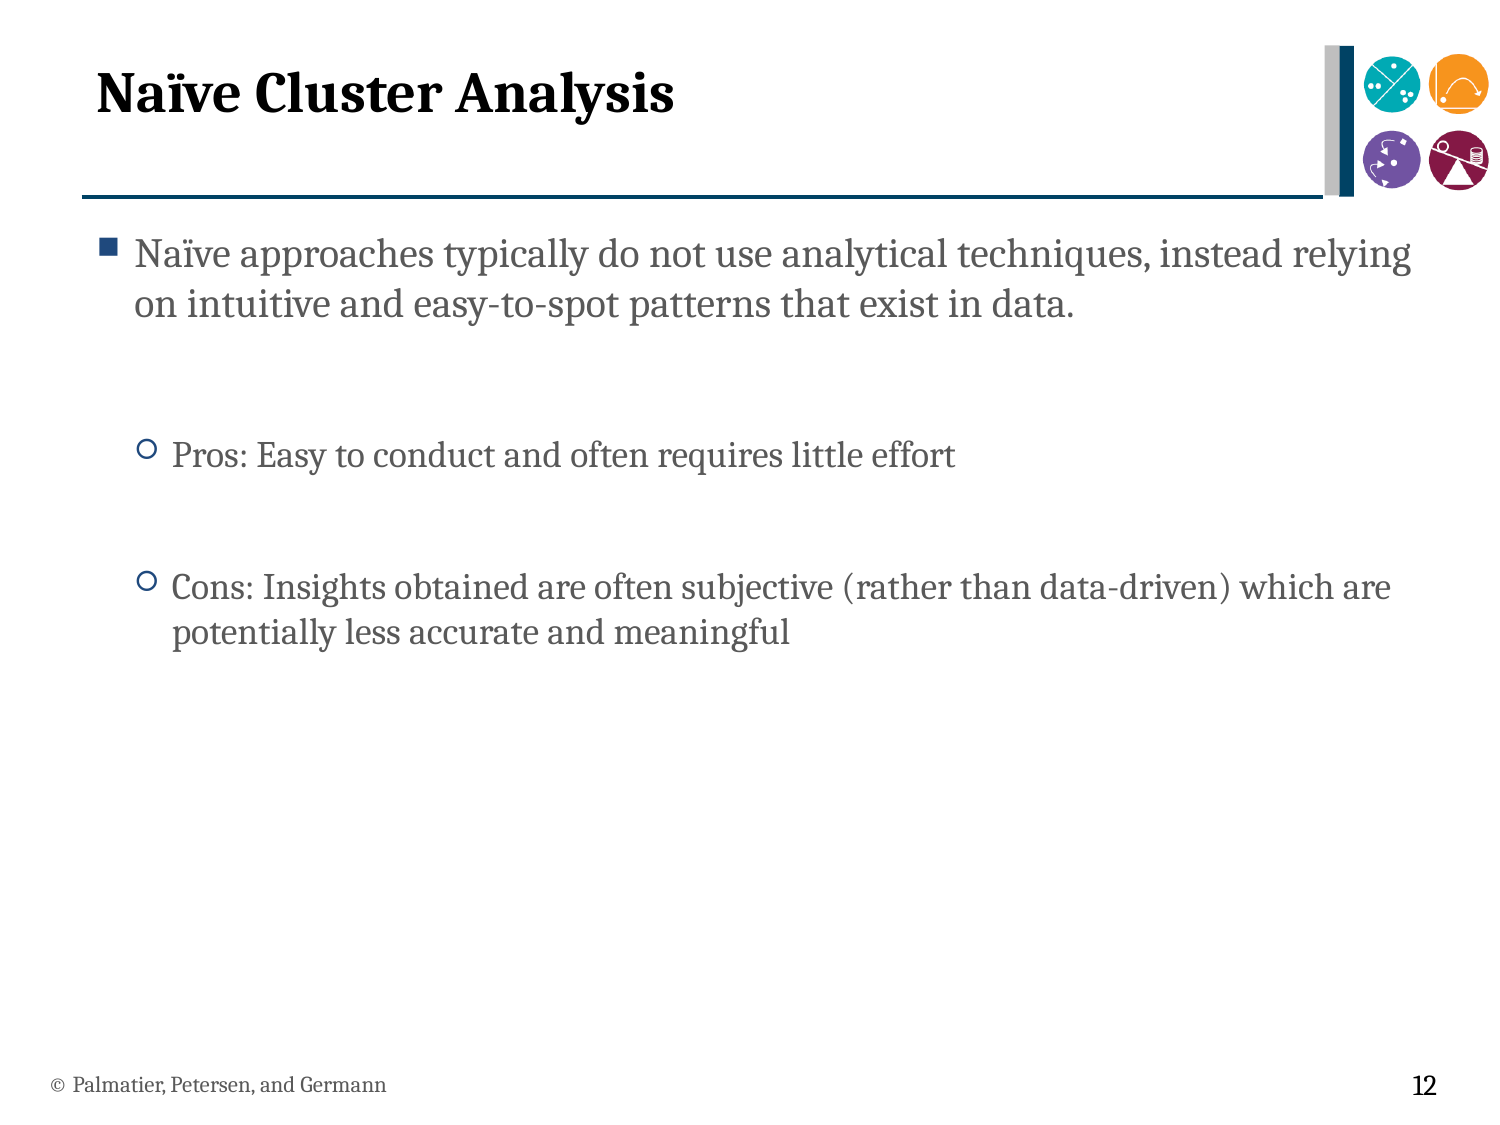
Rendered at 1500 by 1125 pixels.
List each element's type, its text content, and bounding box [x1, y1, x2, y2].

slide_number 12 [1361, 1053, 1453, 1114]
picture [1357, 123, 1497, 194]
picture [1357, 45, 1496, 118]
list Naïve approaches typically do not use analytical techniques, instead relying on intuitive and easy-to-spot patterns that exist in data. Pros: Easy to conduct and often requires little effort Cons: Insights obtained are often subjective (rather than data-driven) which are potentially less accurate and meaningful [81, 218, 1453, 1031]
footer © Palmatier, Petersen, and Germann [33, 1053, 1038, 1114]
title Naïve Cluster Analysis [81, 46, 1322, 179]
